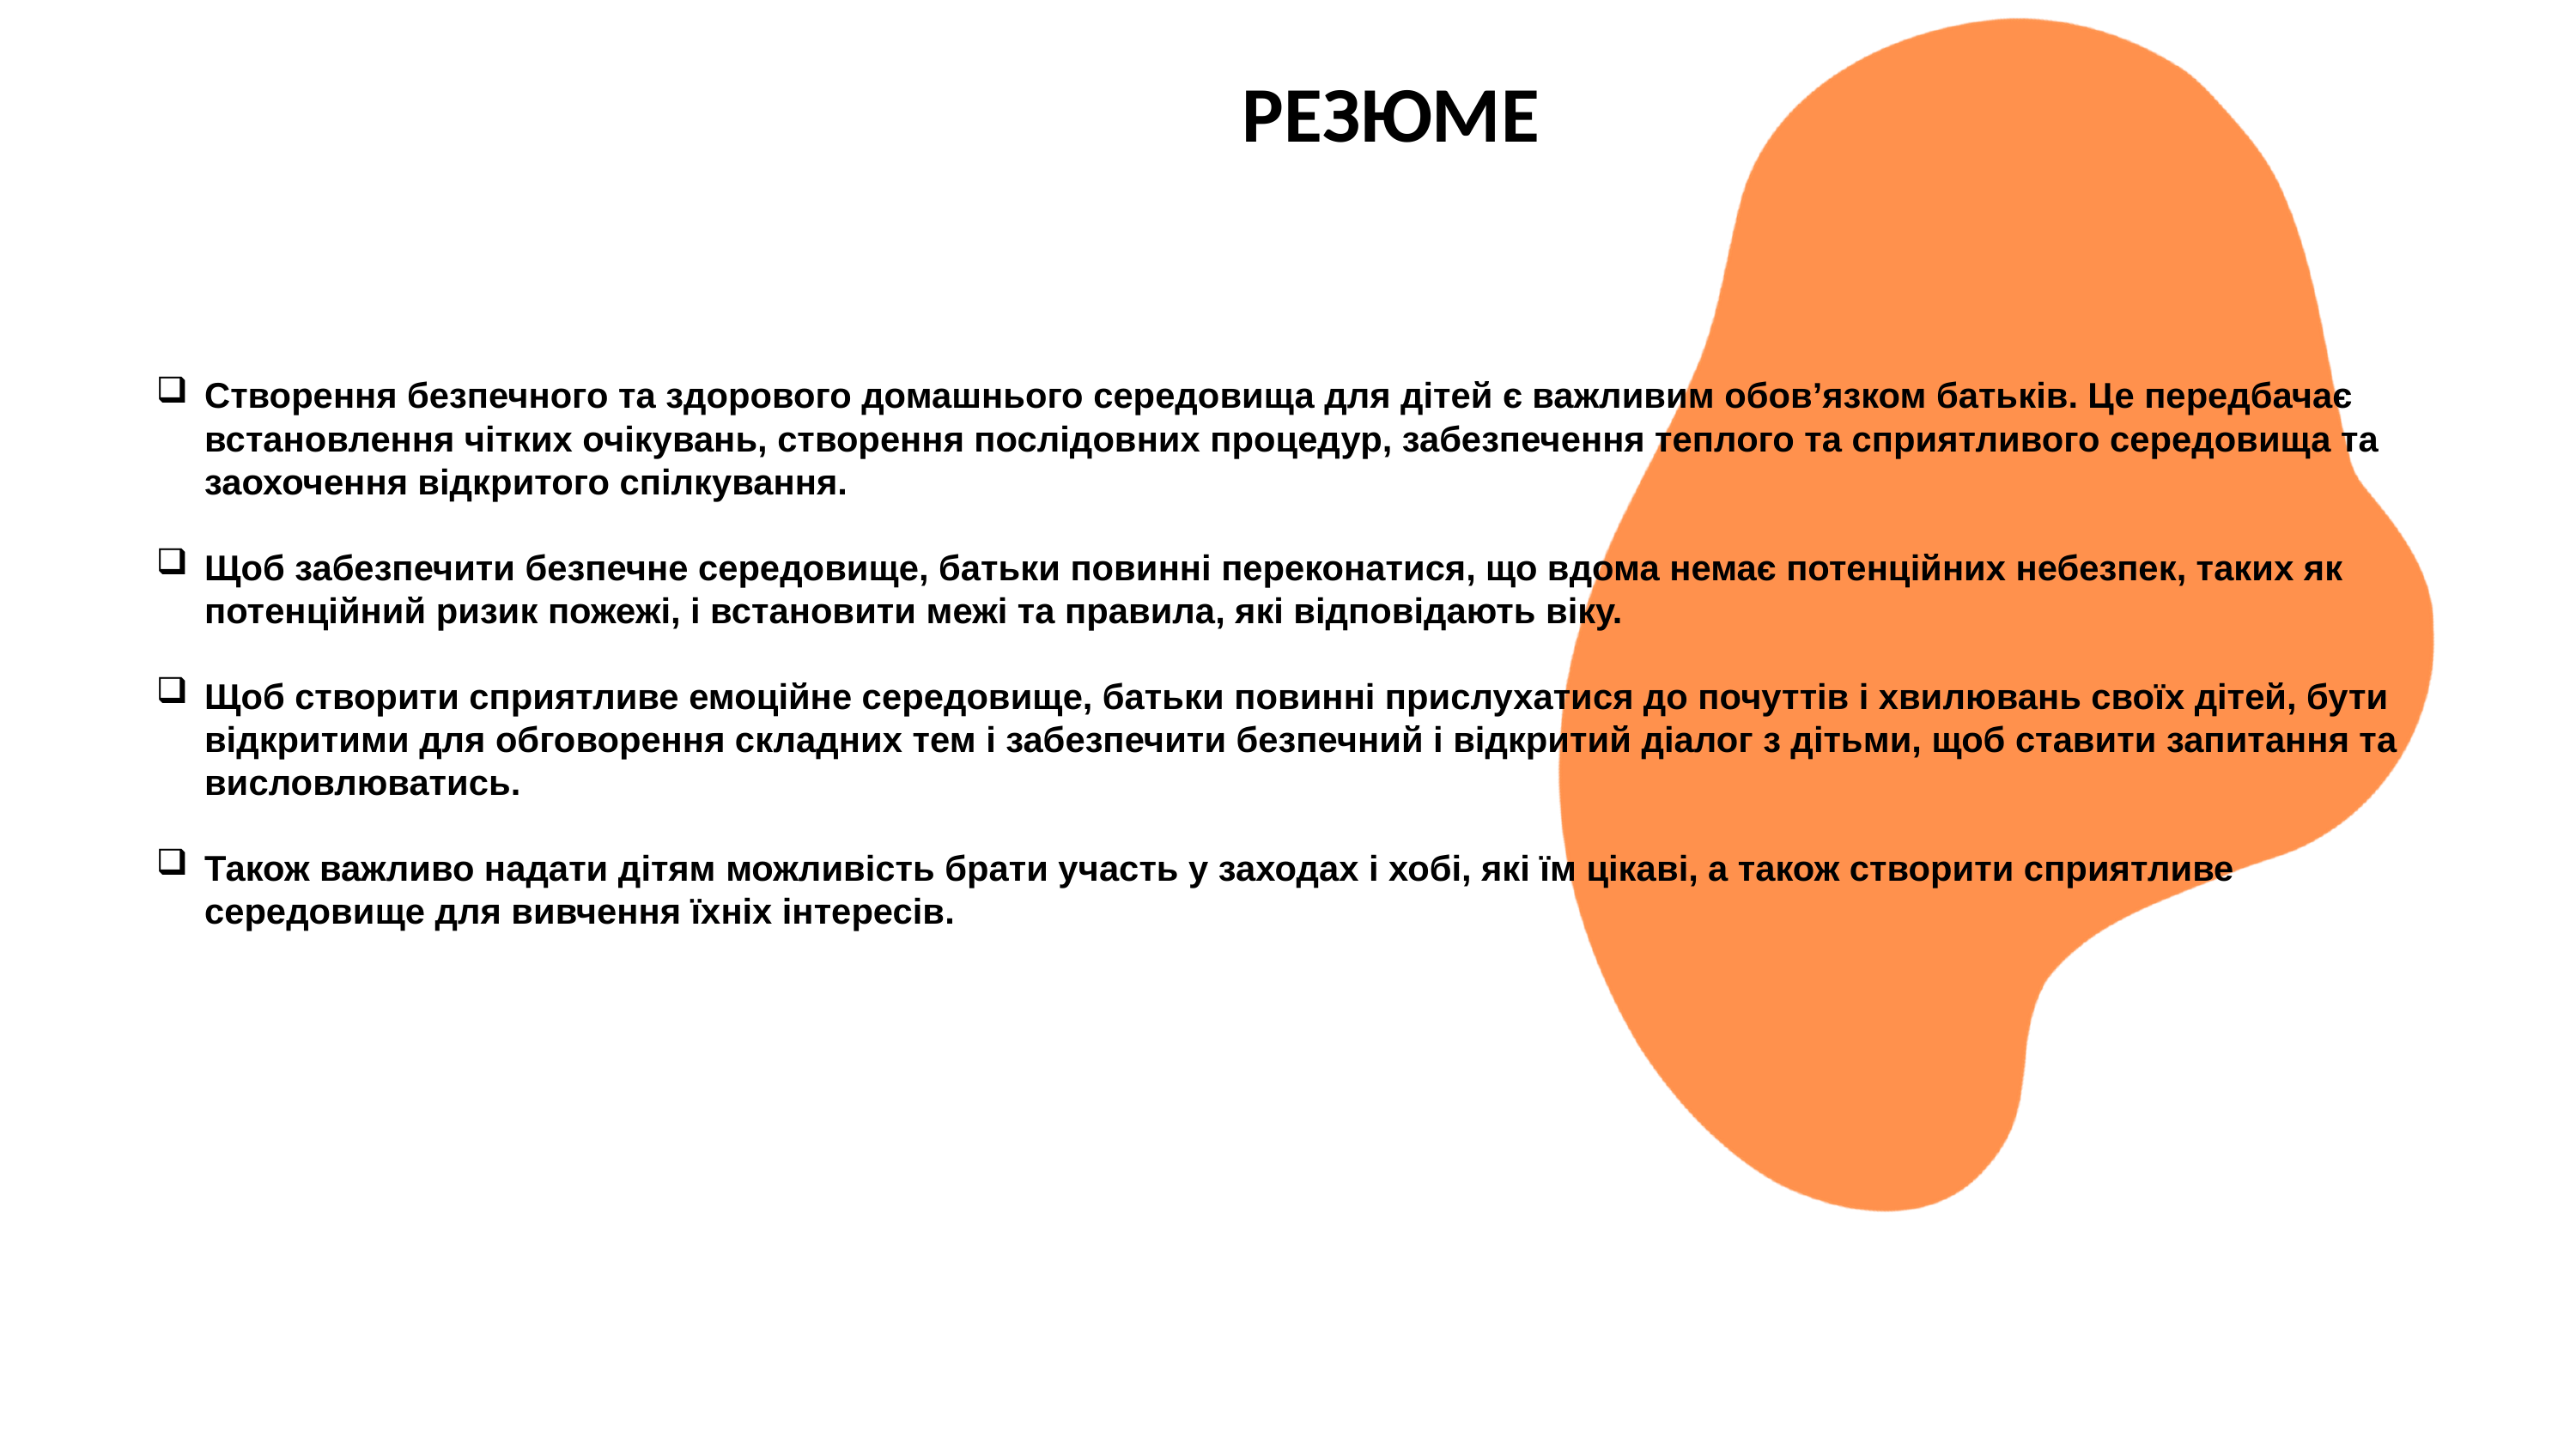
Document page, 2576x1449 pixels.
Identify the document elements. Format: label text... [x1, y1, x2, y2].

text_box Створення безпечного та здорового домашнього середовища для дітей є важливим обов’язком батьків. Це передбачає встановлення чітких очікувань, створення послідовних процедур, забезпечення теплого та сприятливого середовища та заохочення відкритого спілкування. Щоб забезпечити безпечне середовище, батьки повинні переконатися, що вдома немає потенційних небезпек, таких як потенційний ризик пожежі, і встановити межі та правила, які відповідають віку. Щоб створити сприятливе емоційне середовище, батьки повинні прислухатися до почуттів і хвилювань своїх дітей, бути відкритими для обговорення складних тем і забезпечити безпечний і відкритий діалог з дітьми, щоб ставити запитання та висловлюватись. Також важливо надати дітям можливість брати участь у заходах і хобі, які їм цікаві, а також створити сприятливе середовище для вивчення їхніх інтересів. [143, 366, 1351, 937]
title РЕЗЮМЕ [574, 47, 1351, 173]
picture [1355, 0, 2576, 1357]
